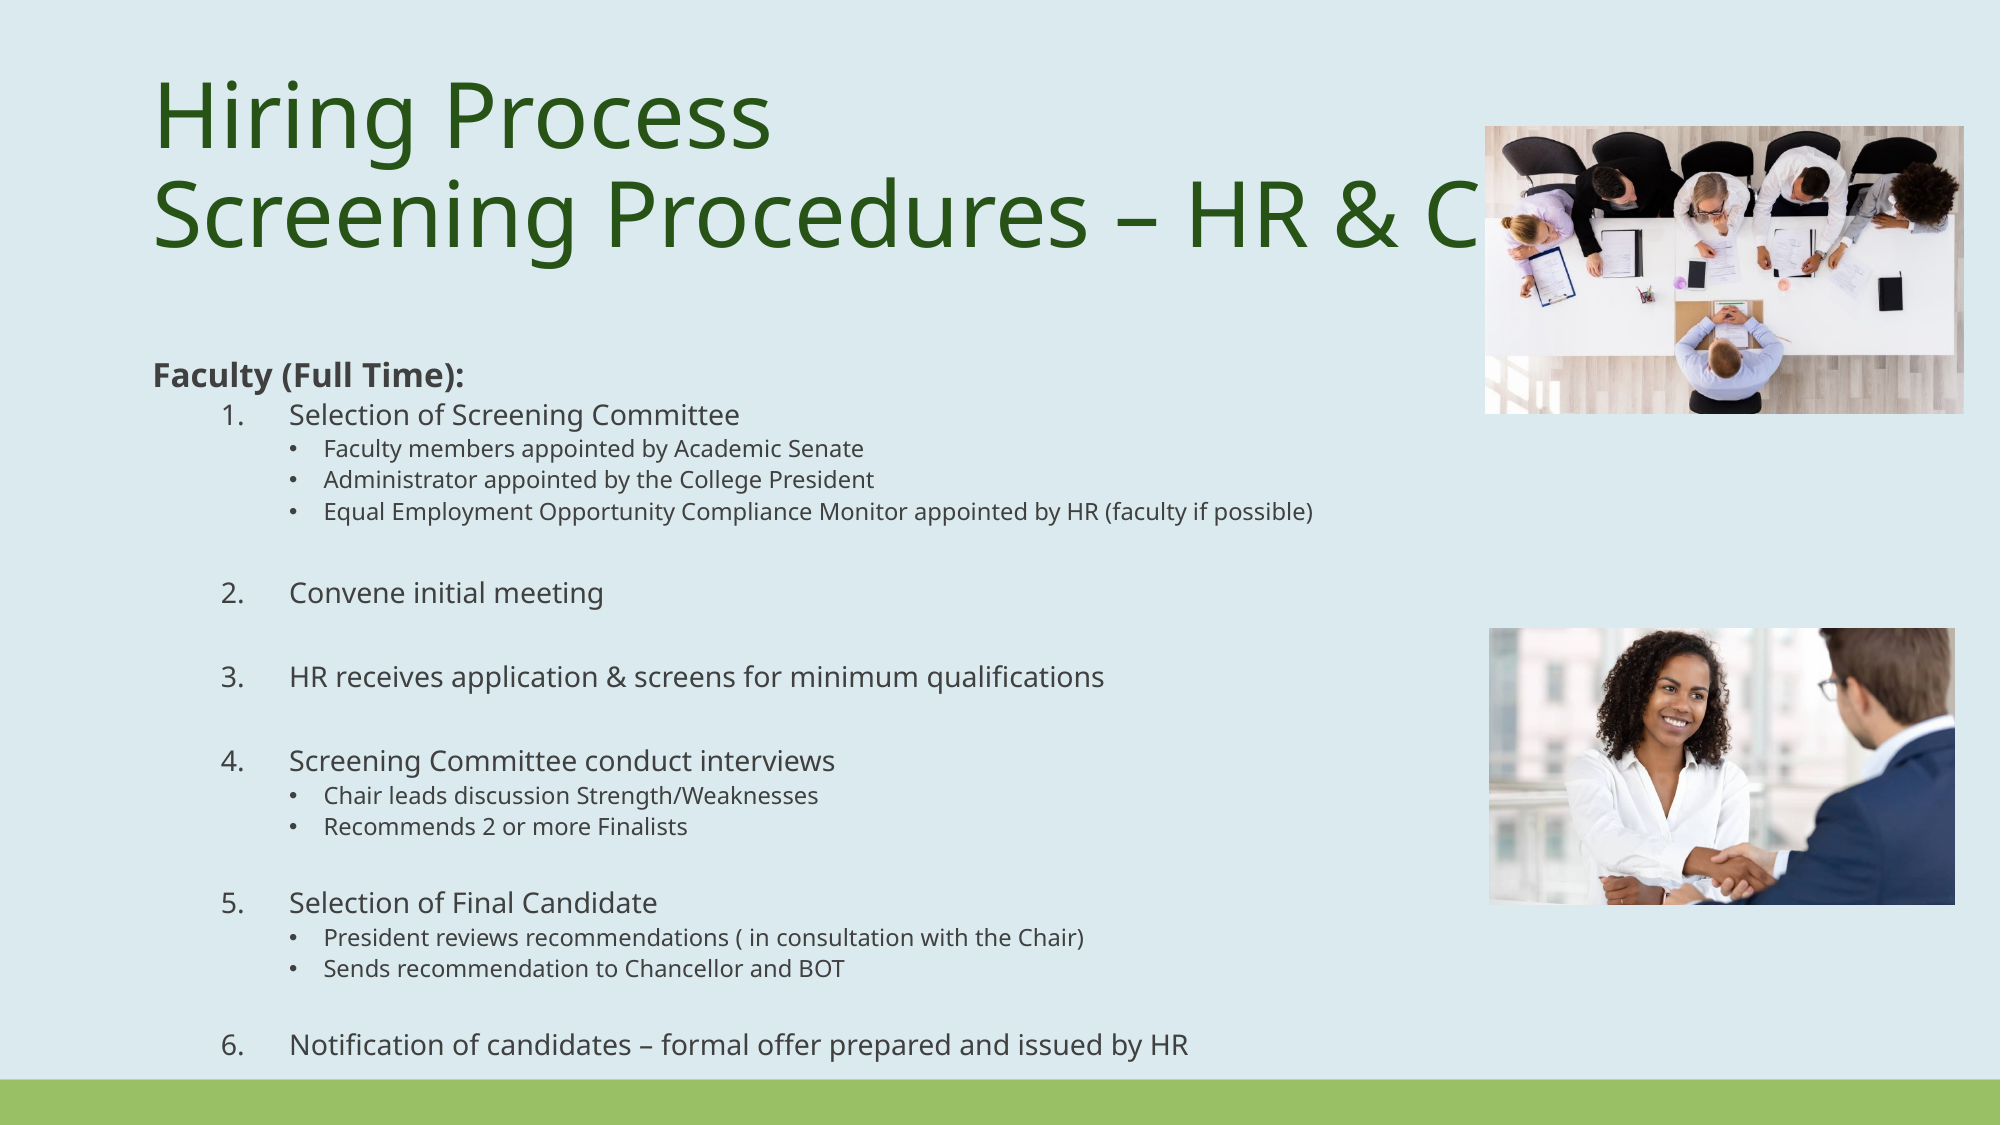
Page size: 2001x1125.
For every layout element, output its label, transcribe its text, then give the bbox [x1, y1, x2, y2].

title Hiring Process Screening Procedures – HR & CBA [137, 59, 1863, 278]
text_box [0, 1078, 2000, 1125]
picture [1488, 627, 1955, 905]
list Faculty (Full Time): Selection of Screening Committee Faculty members appointed by Academic Senate Administrator appointed by the College President Equal Employment Opportunity Compliance Monitor appointed by HR (faculty if possible) Convene initial meeting HR receives application & screens for minimum qualifications Screening Committee conduct interviews Chair leads discussion Strength/Weaknesses Recommends 2 or more Finalists Selection of Final Candidate President reviews recommendations ( in consultation with the Chair) Sends recommendation to Chancellor and BOT Notification of candidates – formal offer prepared and issued by HR [137, 299, 1437, 1080]
picture [1484, 125, 1965, 415]
